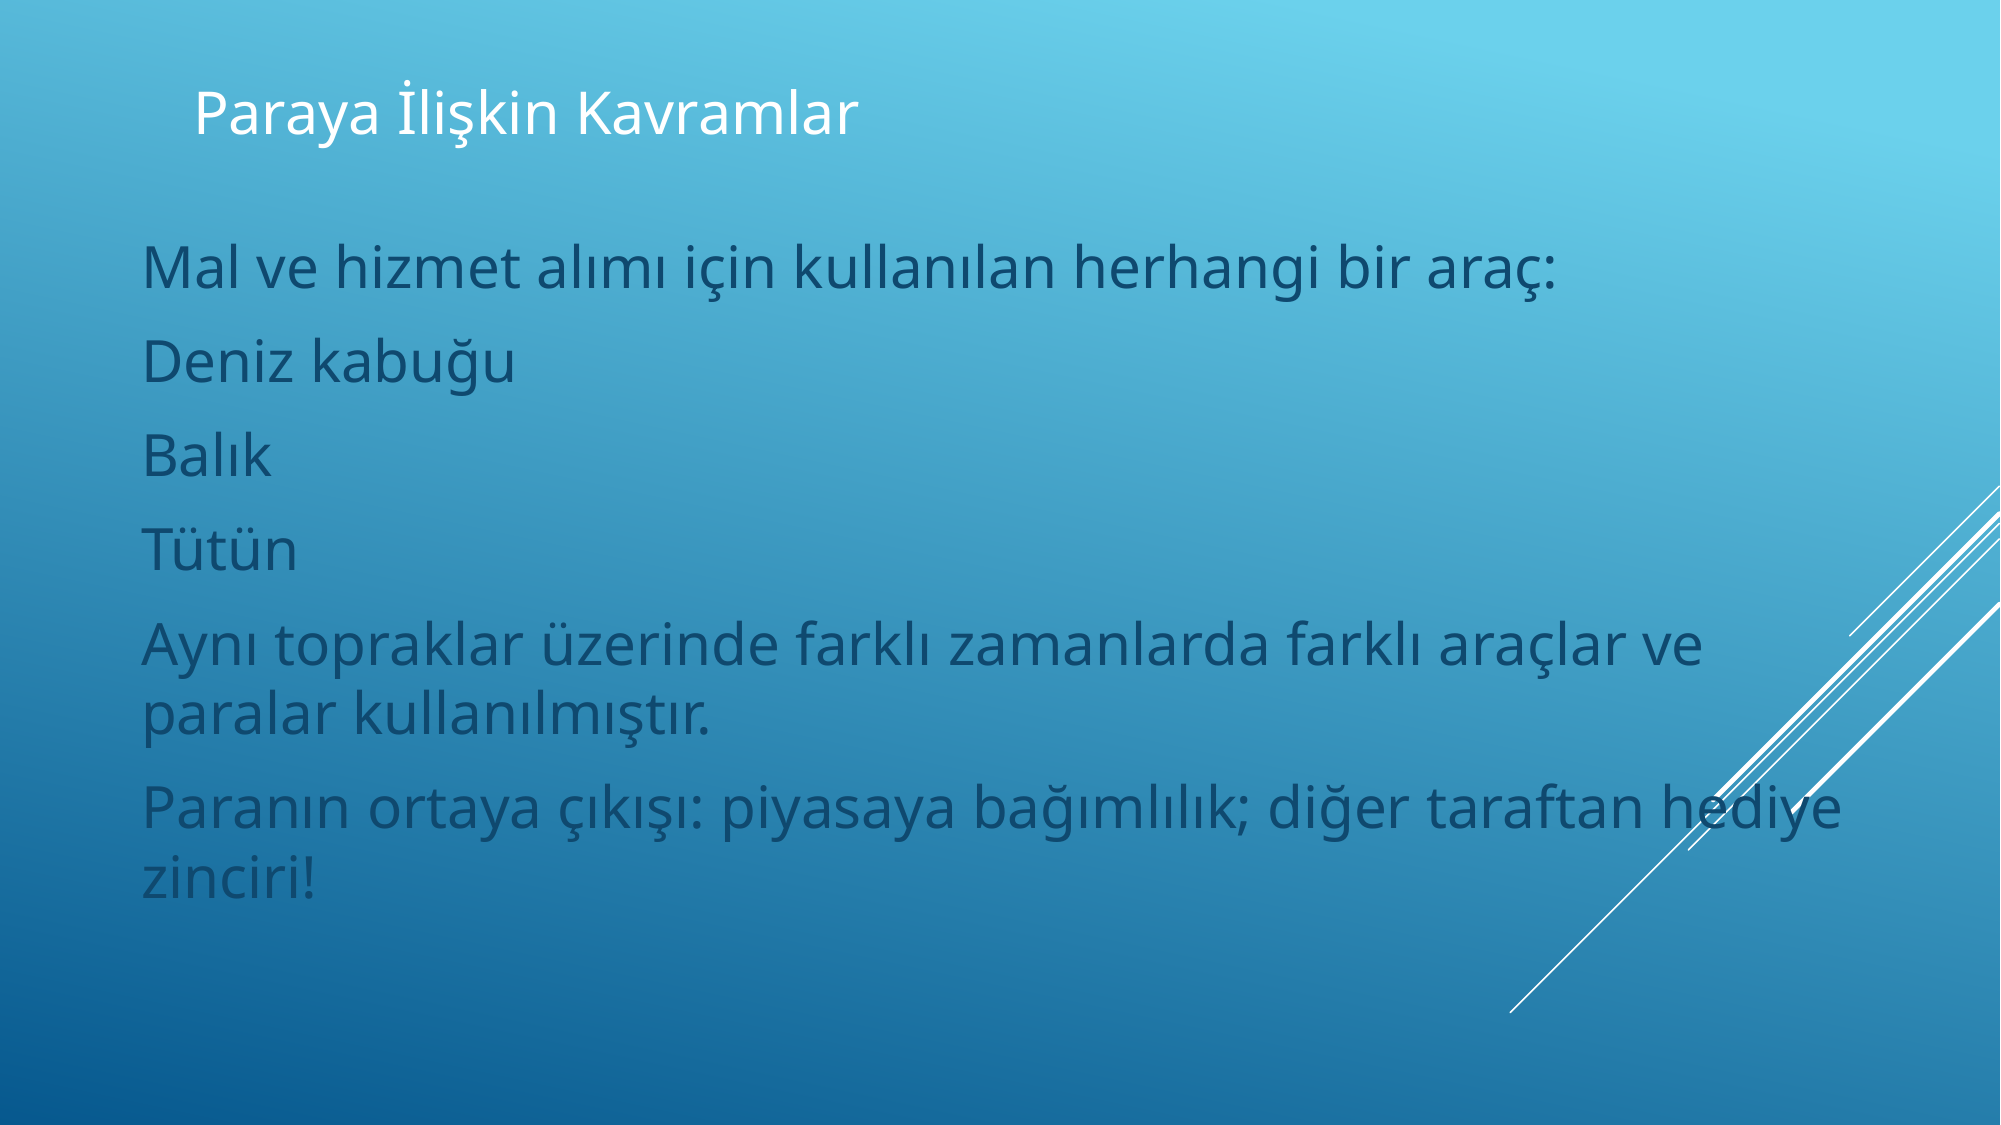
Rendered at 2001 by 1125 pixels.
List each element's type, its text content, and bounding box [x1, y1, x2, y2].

title Paraya İlişkin Kavramlar [178, 67, 1579, 153]
list Mal ve hizmet alımı için kullanılan herhangi bir araç: Deniz kabuğu Balık Tütün Aynı topraklar üzerinde farklı zamanlarda farklı araçlar ve paralar kullanılmıştır. Paranın ortaya çıkışı: piyasaya bağımlılık; diğer taraftan hediye zinciri! [126, 153, 1859, 1034]
